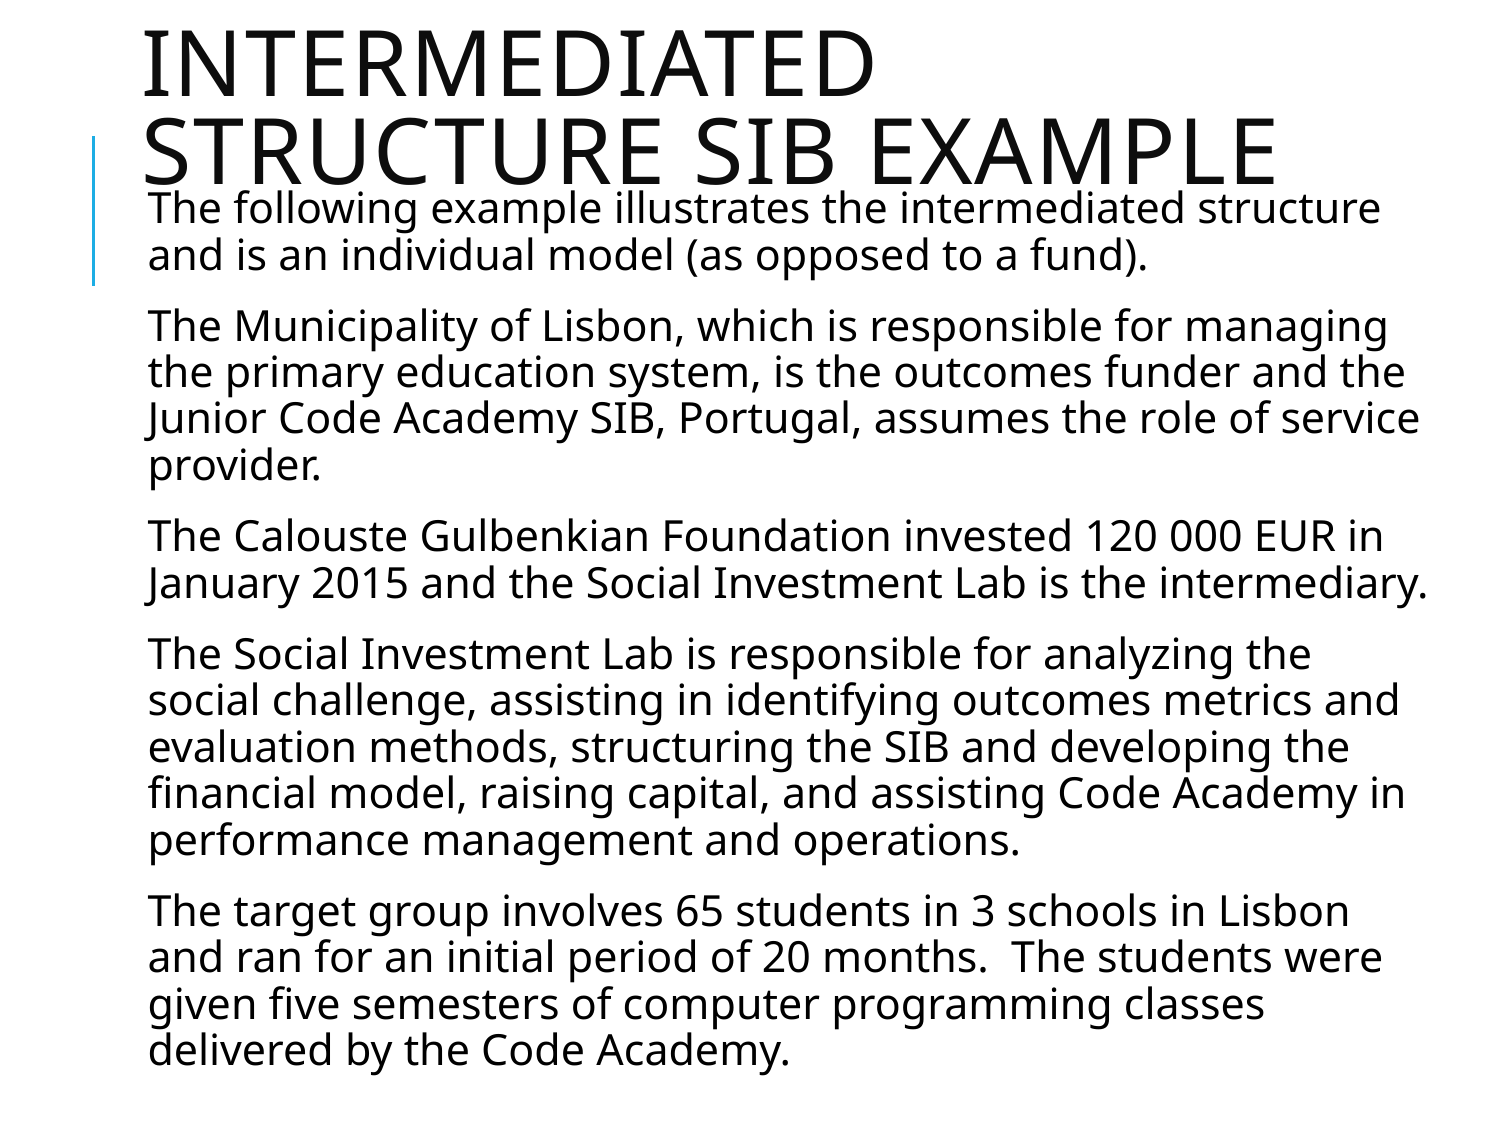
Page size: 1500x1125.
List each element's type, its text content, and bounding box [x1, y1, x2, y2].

title Intermediated structure sib example [126, 50, 1322, 178]
list The following example illustrates the intermediated structure and is an individual model (as opposed to a fund). The Municipality of Lisbon, which is responsible for managing the primary education system, is the outcomes funder and the Junior Code Academy SIB, Portugal, assumes the role of service provider. The Calouste Gulbenkian Foundation invested 120 000 EUR in January 2015 and the Social Investment Lab is the intermediary. The Social Investment Lab is responsible for analyzing the social challenge, assisting in identifying outcomes metrics and evaluation methods, structuring the SIB and developing the financial model, raising capital, and assisting Code Academy in performance management and operations. The target group involves 65 students in 3 schools in Lisbon and ran for an initial period of 20 months. The students were given five semesters of computer programming classes delivered by the Code Academy. [126, 178, 1438, 1088]
